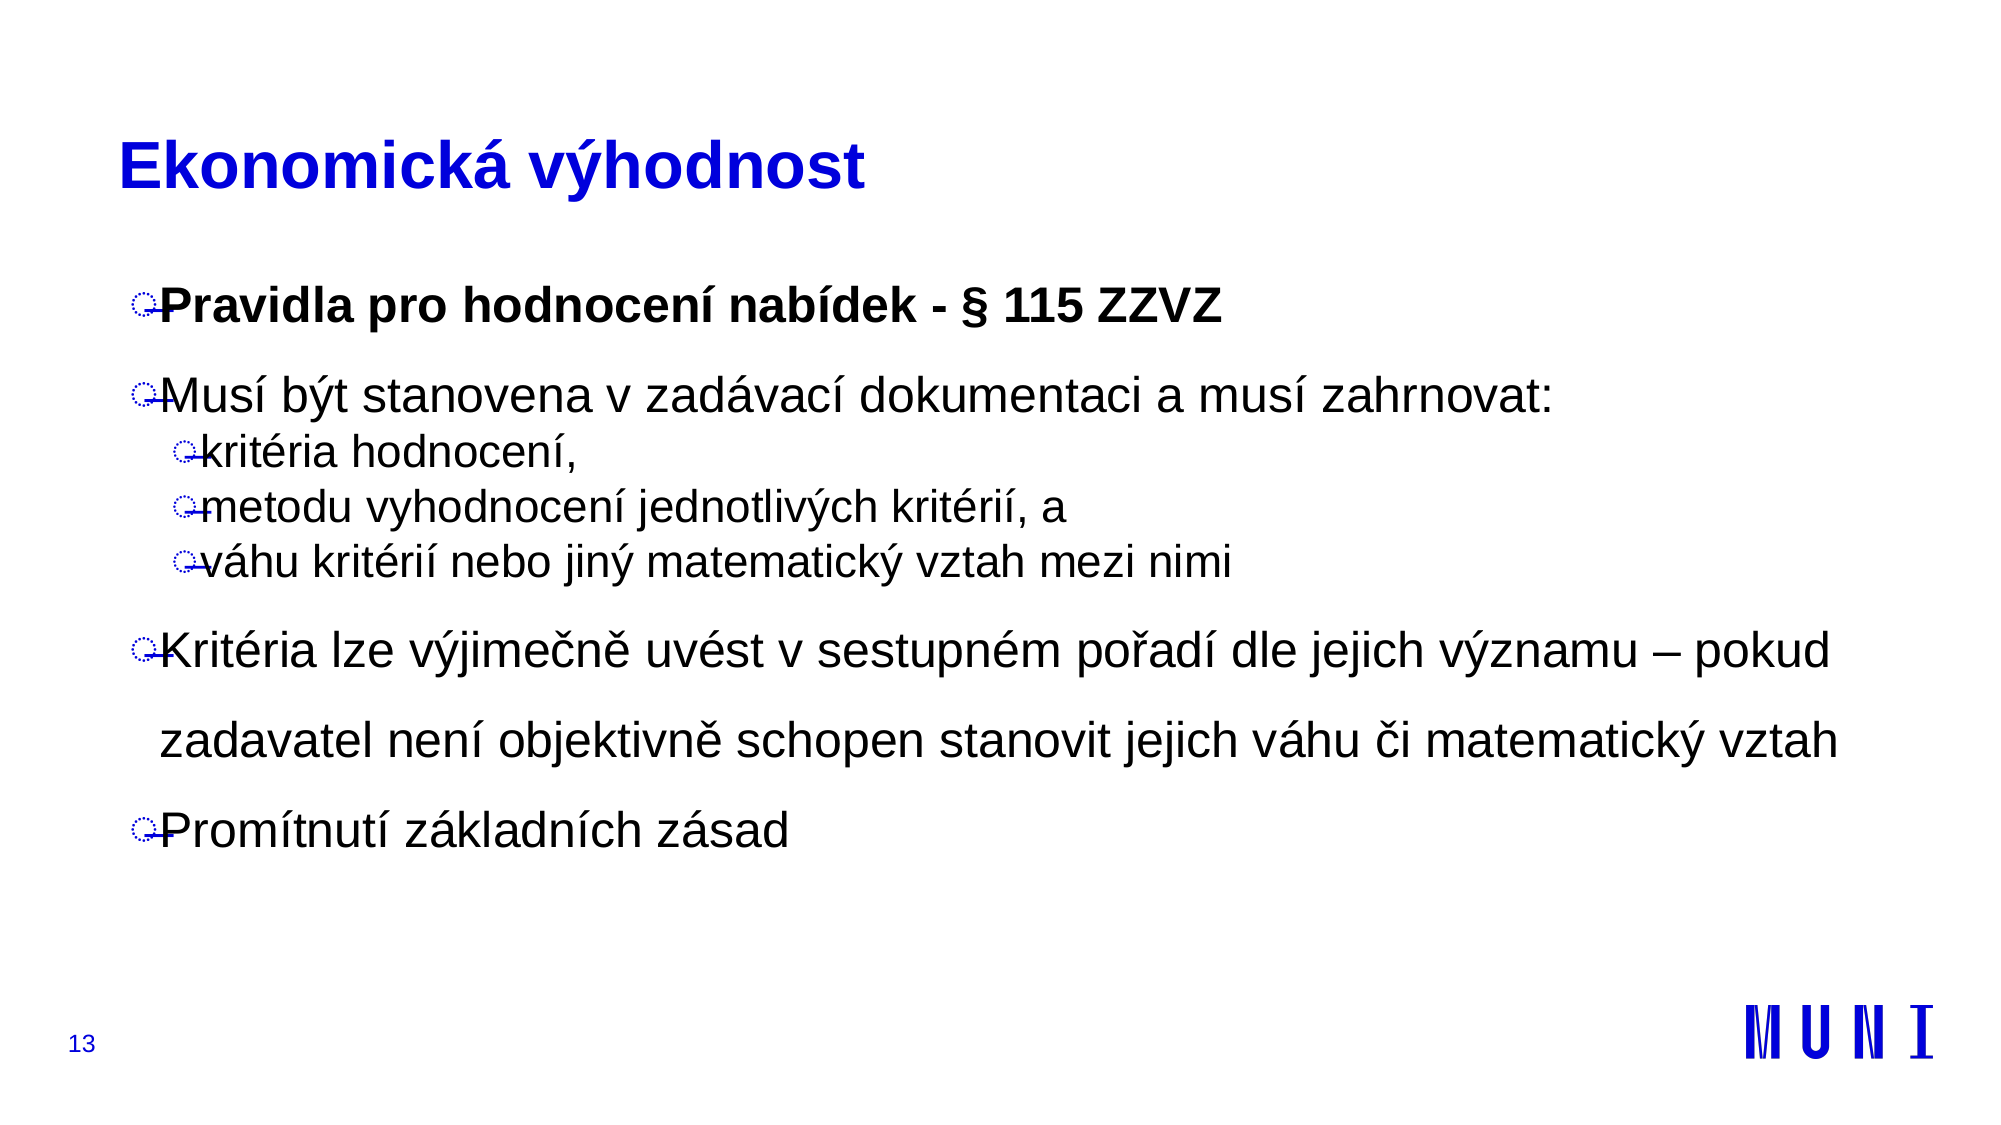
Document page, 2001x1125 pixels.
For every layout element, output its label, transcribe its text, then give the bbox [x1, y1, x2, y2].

slide_number 13 [67, 1021, 110, 1063]
picture [1746, 1005, 1933, 1059]
list Pravidla pro hodnocení nabídek - § 115 ZZVZ Musí být stanovena v zadávací dokumentaci a musí zahrnovat: kritéria hodnocení, metodu vyhodnocení jednotlivých kritérií, a váhu kritérií nebo jiný matematický vztah mezi nimi Kritéria lze výjimečně uvést v sestupném pořadí dle jejich významu – pokud zadavatel není objektivně schopen stanovit jejich váhu či matematický vztah Promítnutí základních zásad [118, 242, 1883, 957]
title Ekonomická výhodnost [118, 118, 1883, 193]
